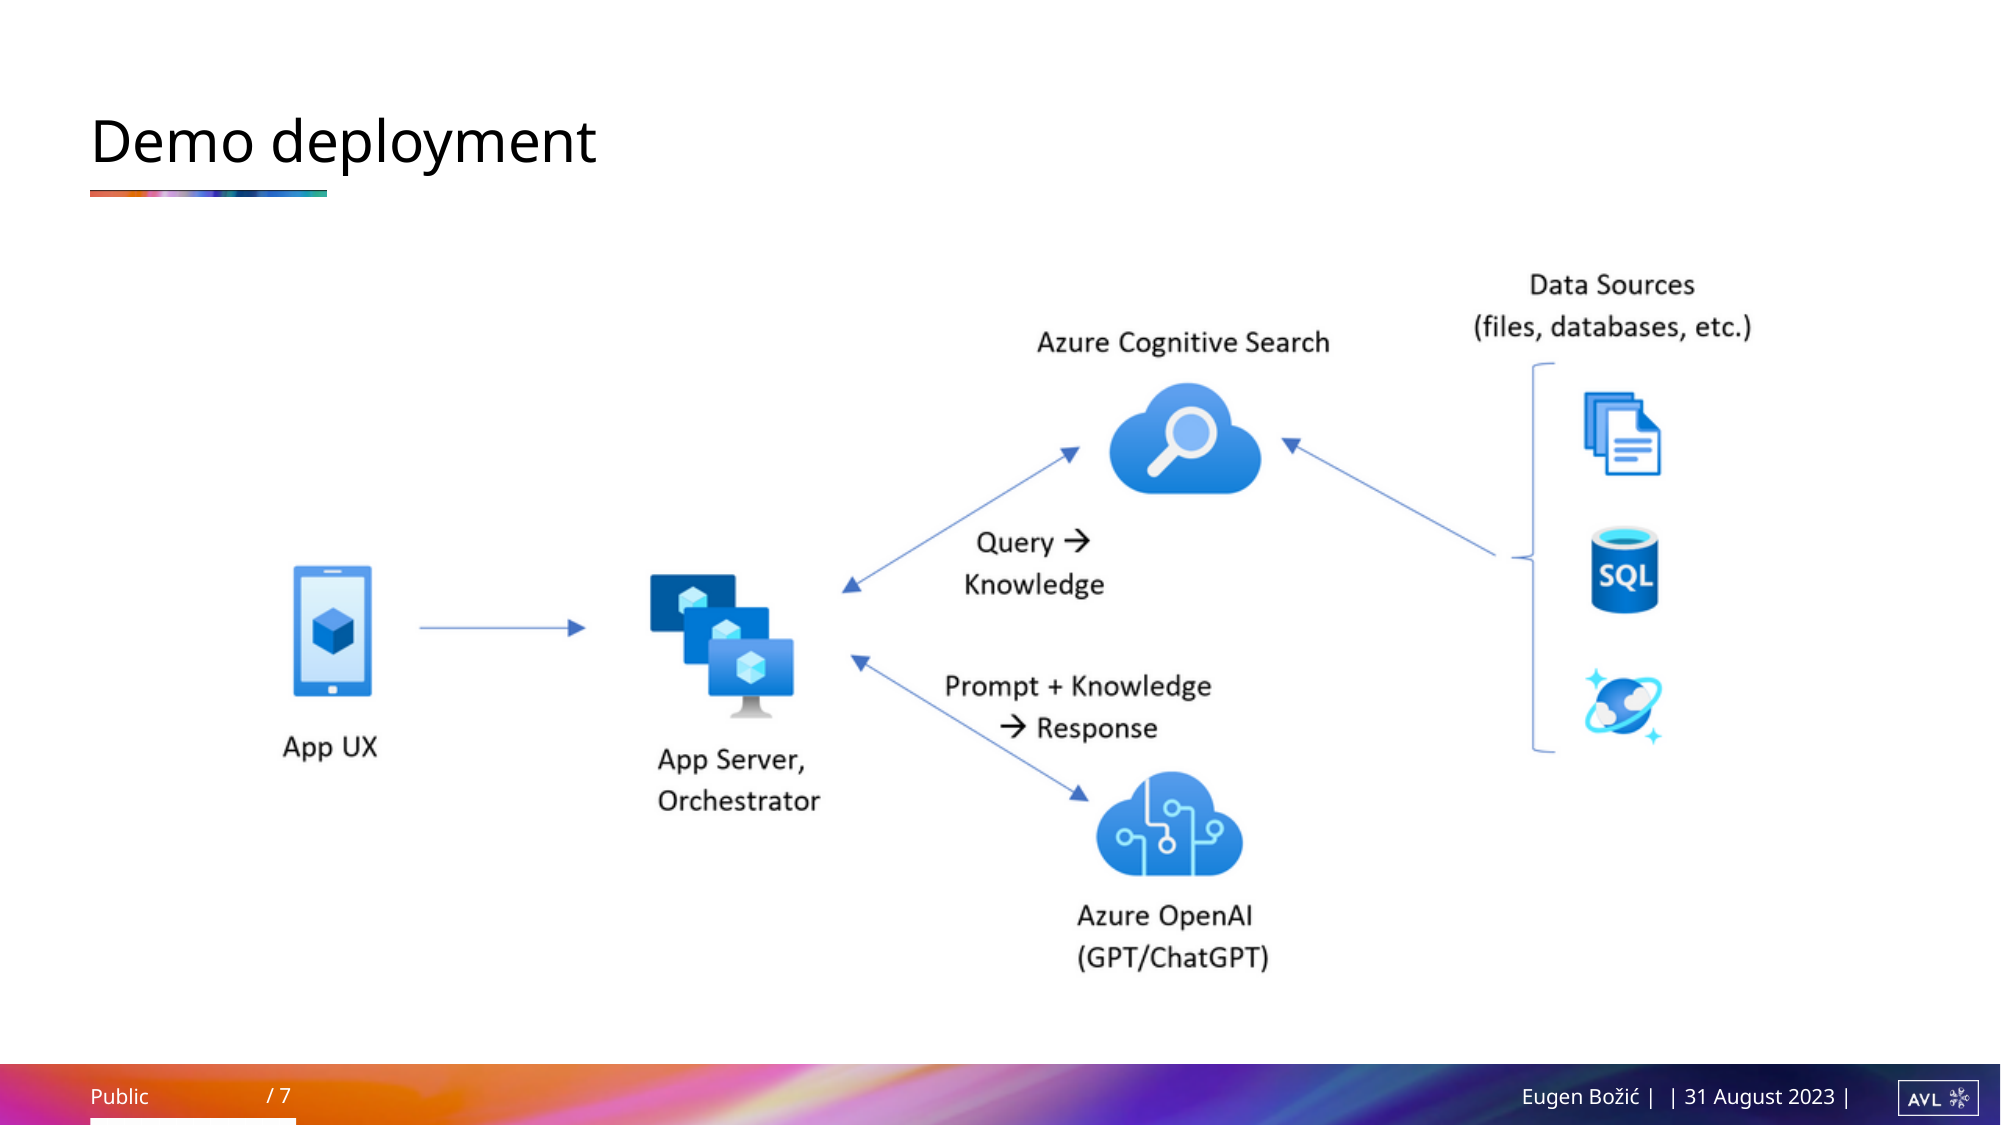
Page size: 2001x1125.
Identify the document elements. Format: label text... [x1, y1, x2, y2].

picture [0, 1064, 2001, 1125]
picture [90, 190, 327, 197]
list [219, 255, 1781, 999]
title Demo deployment [90, 30, 1910, 175]
